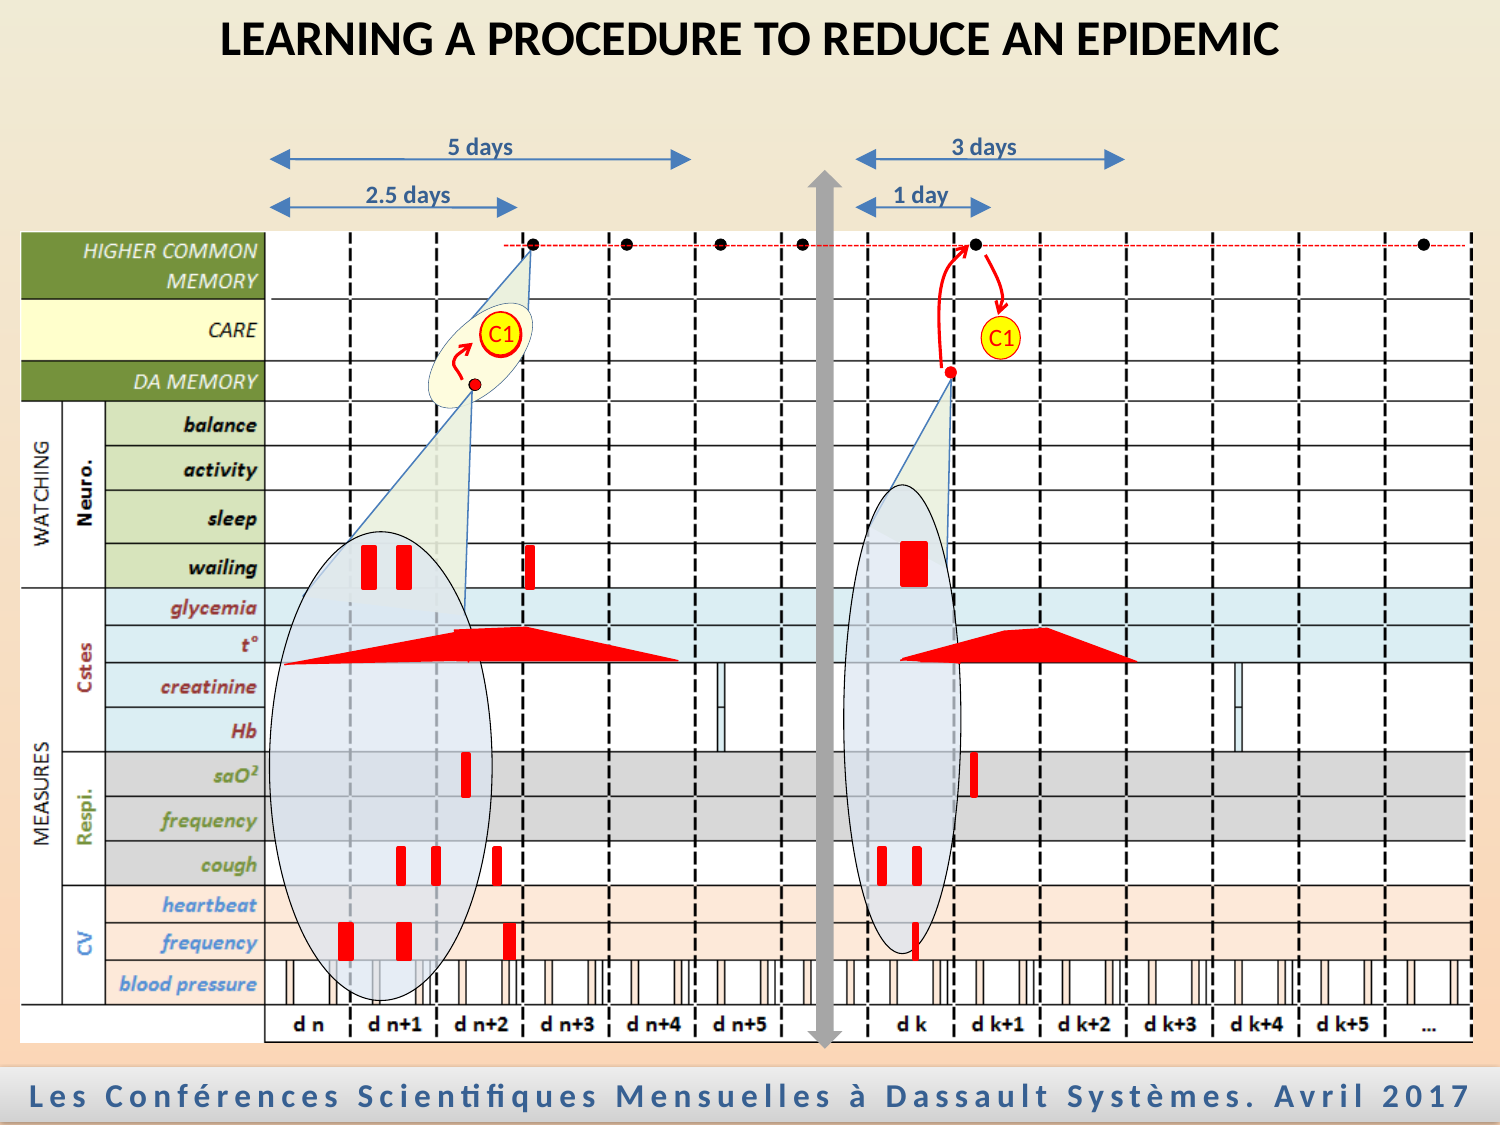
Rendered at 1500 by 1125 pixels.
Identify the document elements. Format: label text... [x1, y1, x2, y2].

picture [20, 231, 1473, 1044]
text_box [973, 314, 1031, 361]
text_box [503, 238, 1466, 251]
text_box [445, 238, 540, 422]
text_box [966, 628, 1137, 796]
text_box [878, 543, 961, 960]
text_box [473, 310, 531, 356]
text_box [269, 122, 1126, 217]
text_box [469, 546, 679, 960]
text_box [843, 379, 962, 954]
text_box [302, 378, 481, 545]
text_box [284, 546, 469, 960]
text_box LEARNING A PROCEDURE TO REDUCE AN EPIDEMIC [0, 0, 1500, 73]
text_box [813, 224, 836, 230]
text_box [451, 311, 521, 380]
